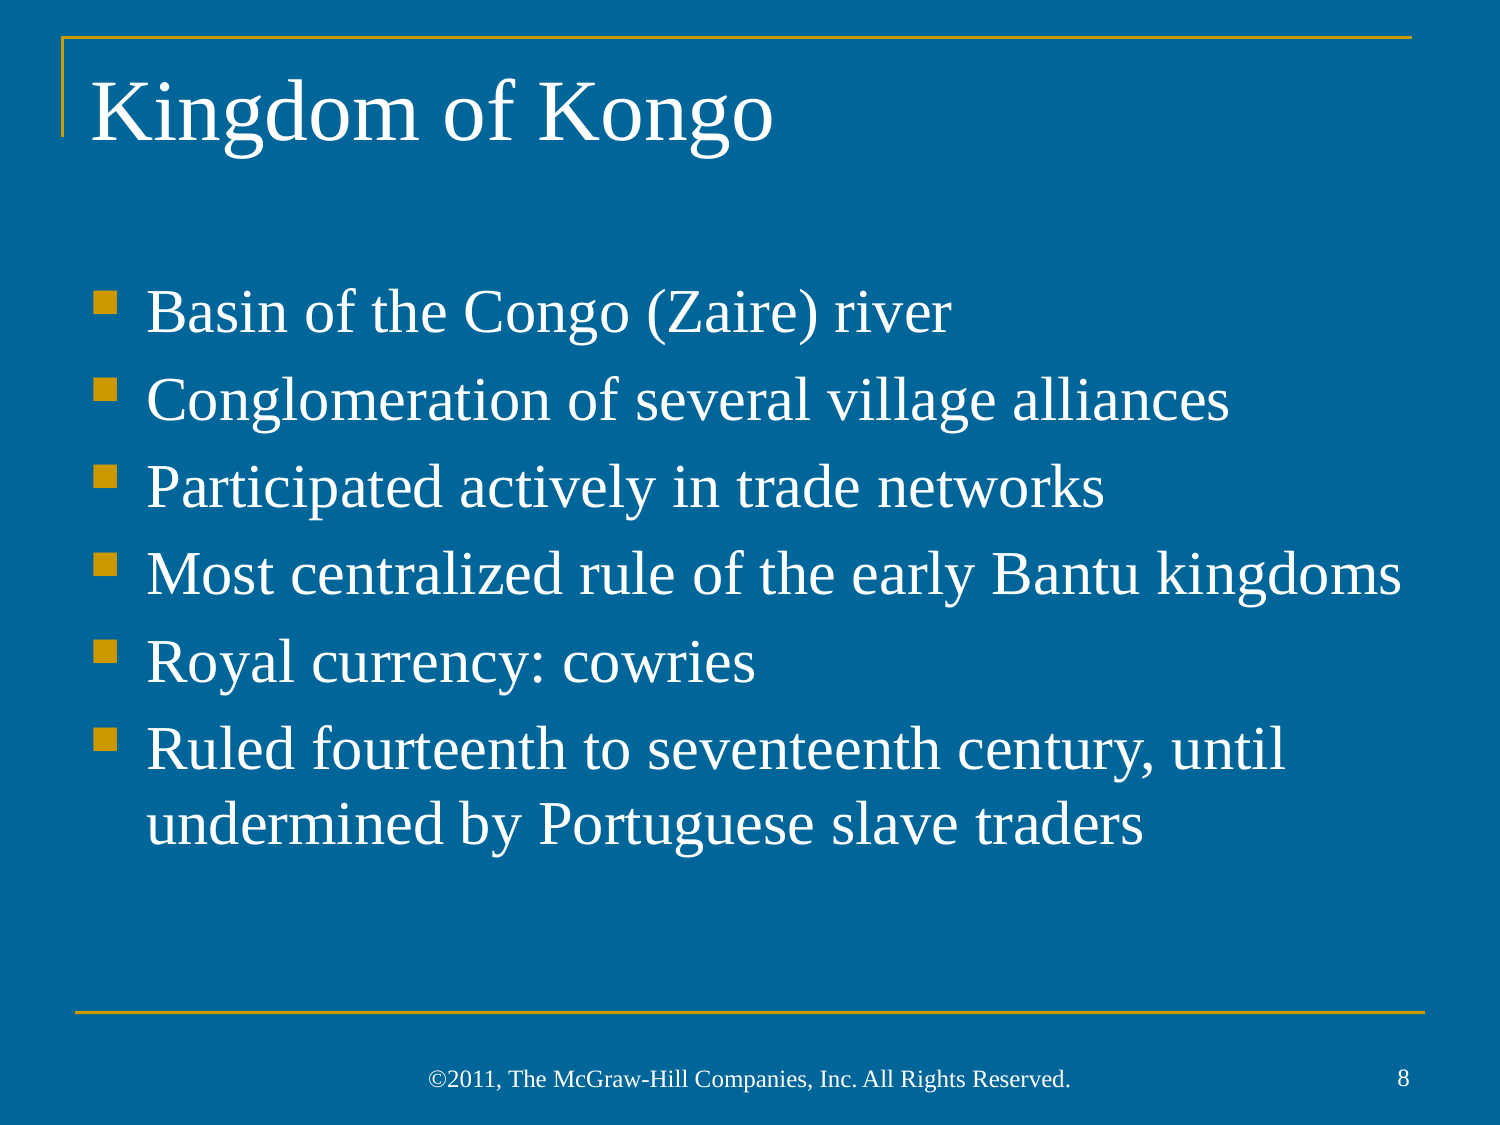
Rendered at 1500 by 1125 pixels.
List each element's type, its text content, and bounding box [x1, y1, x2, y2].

list Basin of the Congo (Zaire) river Conglomeration of several village alliances Participated actively in trade networks Most centralized rule of the early Bantu kingdoms Royal currency: cowries Ruled fourteenth to seventeenth century, until undermined by Portuguese slave traders [74, 262, 1426, 1006]
footer ©2011, The McGraw-Hill Companies, Inc. All Rights Reserved. [324, 1024, 1176, 1101]
slide_number 8 [1074, 1023, 1426, 1100]
title Kingdom of Kongo [74, 45, 1426, 233]
